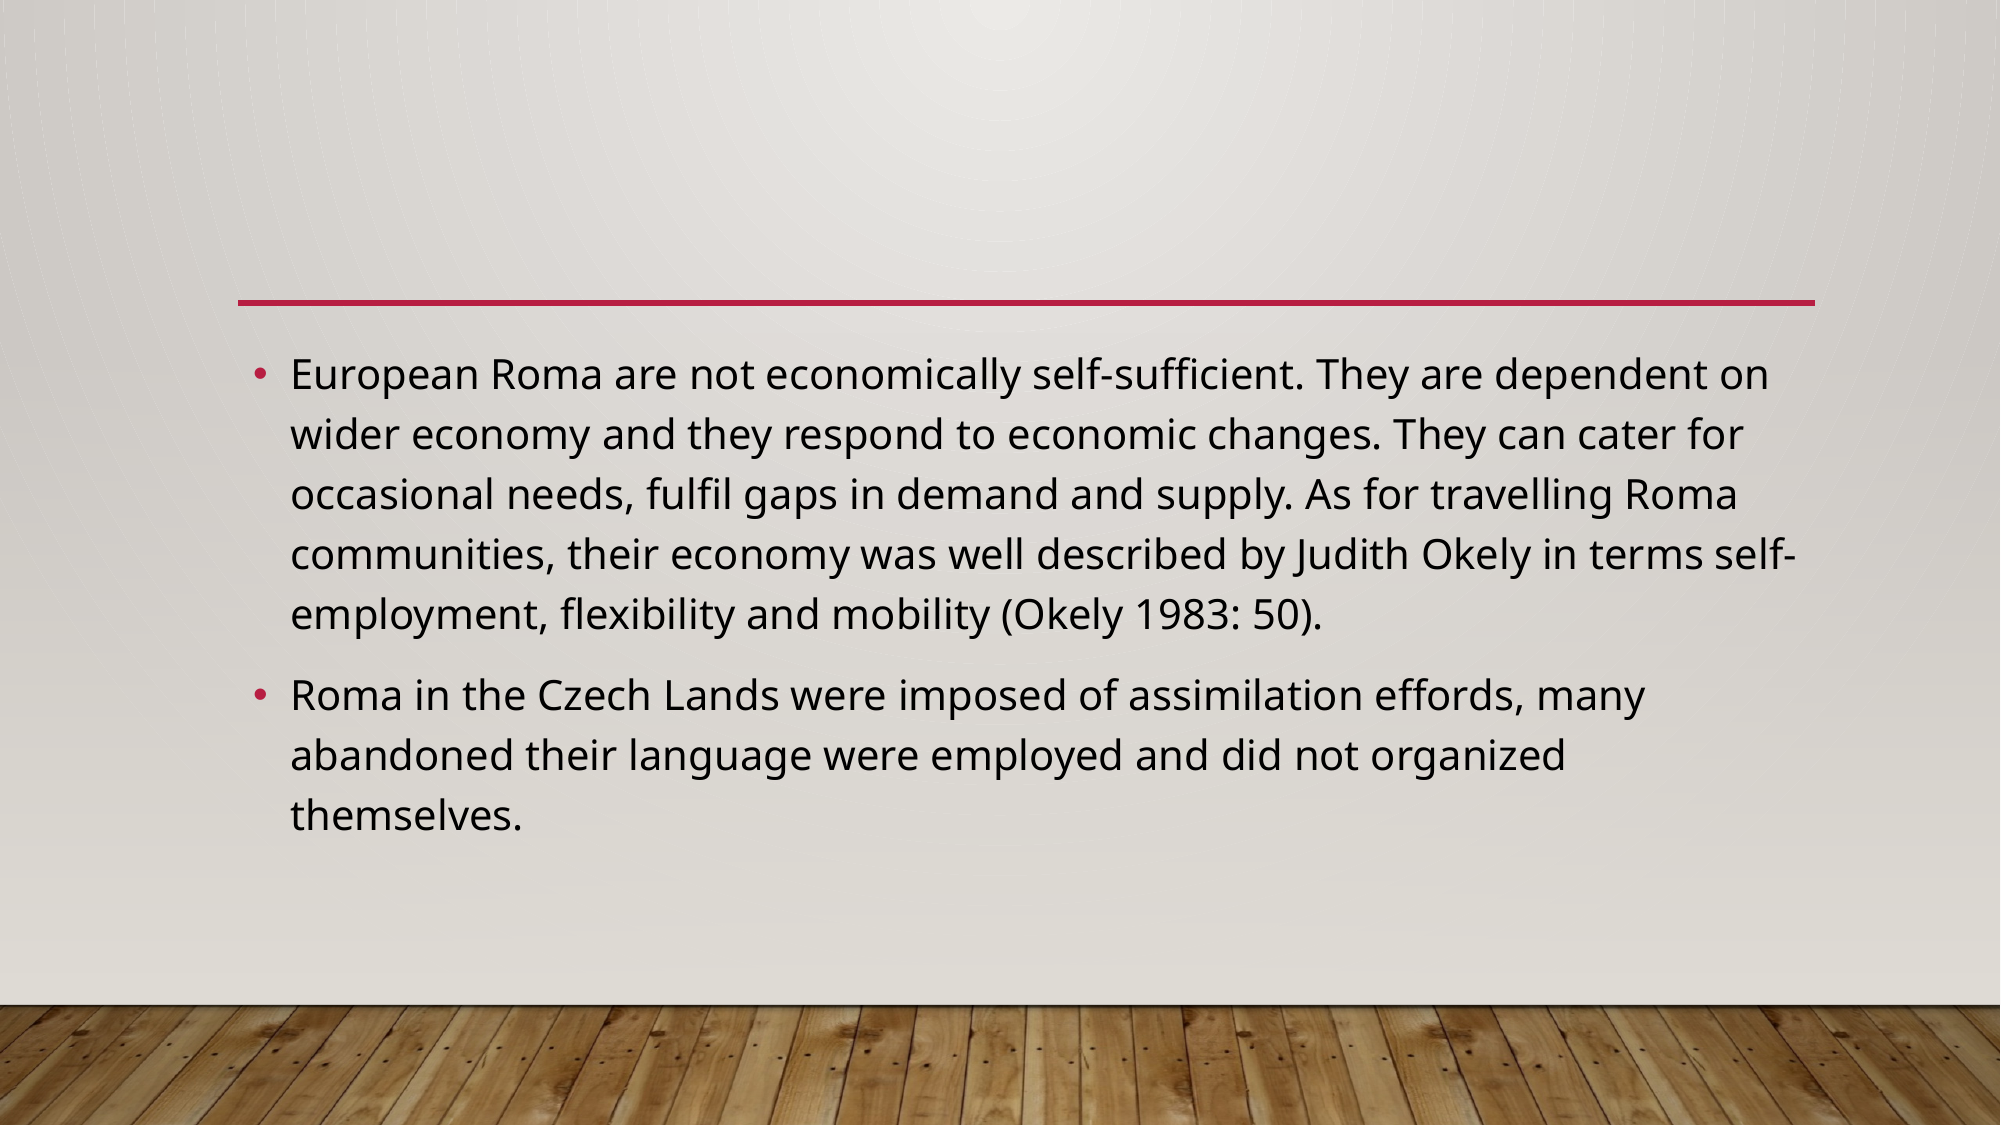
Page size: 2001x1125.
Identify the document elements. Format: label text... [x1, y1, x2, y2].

picture [0, 1005, 2000, 1125]
list European Roma are not economically self-sufficient. They are dependent on wider economy and they respond to economic changes. They can cater for occasional needs, fulfil gaps in demand and supply. As for travelling Roma communities, their economy was well described by Judith Okely in terms self-employment, flexibility and mobility (Okely 1983: 50). Roma in the Czech Lands were imposed of assimilation effords, many abandoned their language were employed and did not organized themselves. [238, 330, 1814, 897]
